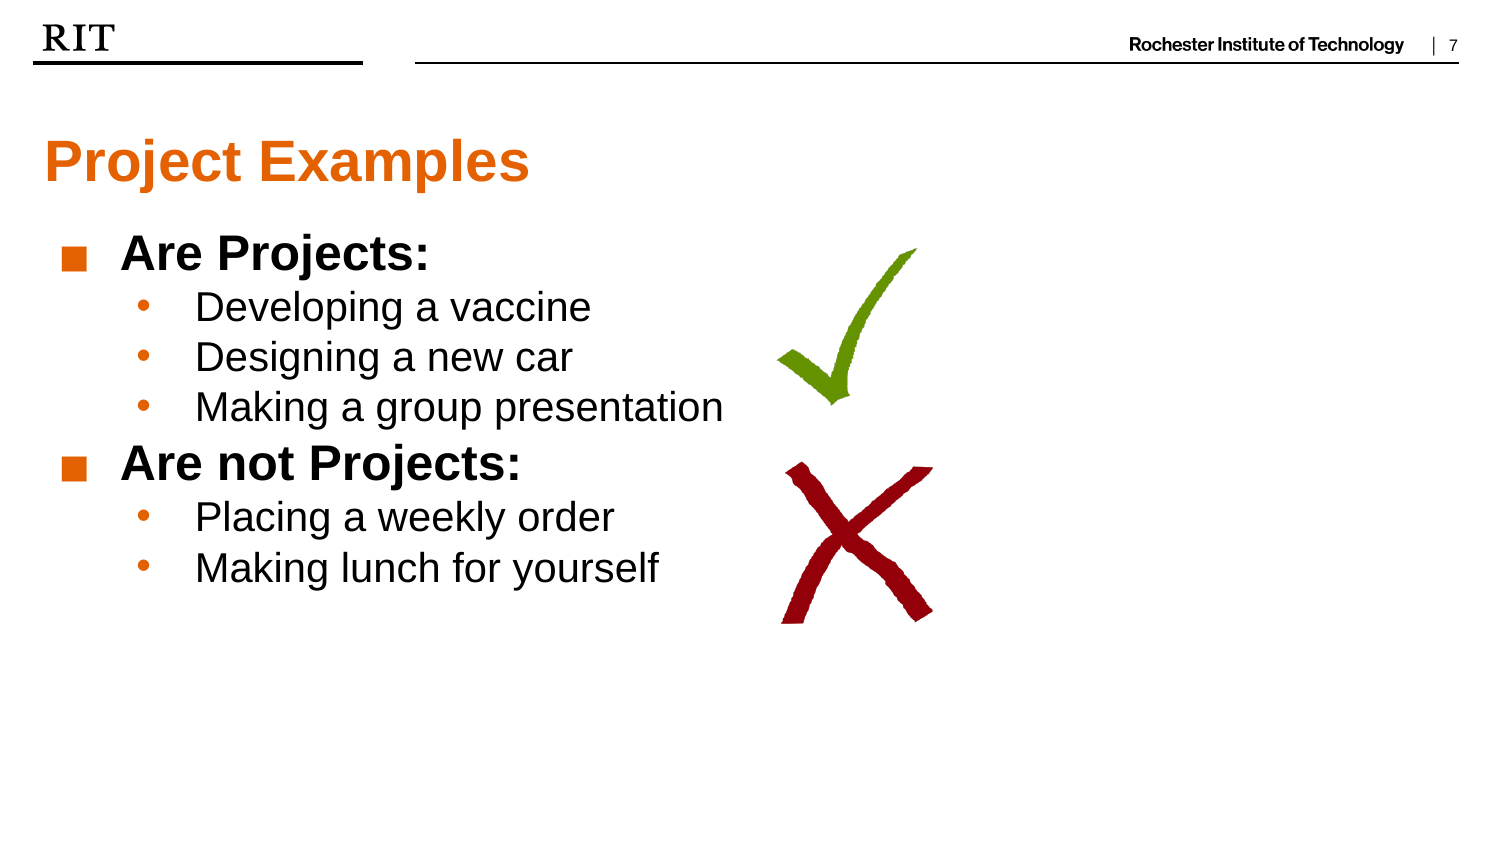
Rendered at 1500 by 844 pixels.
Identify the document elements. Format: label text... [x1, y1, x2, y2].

list Project Examples [33, 117, 1460, 204]
picture [774, 454, 933, 625]
list Are Projects: Developing a vaccine Designing a new car Making a group presentation Are not Projects: Placing a weekly order Making lunch for yourself [33, 214, 1079, 679]
picture [39, 18, 117, 57]
picture [776, 247, 932, 411]
picture [1130, 37, 1404, 54]
